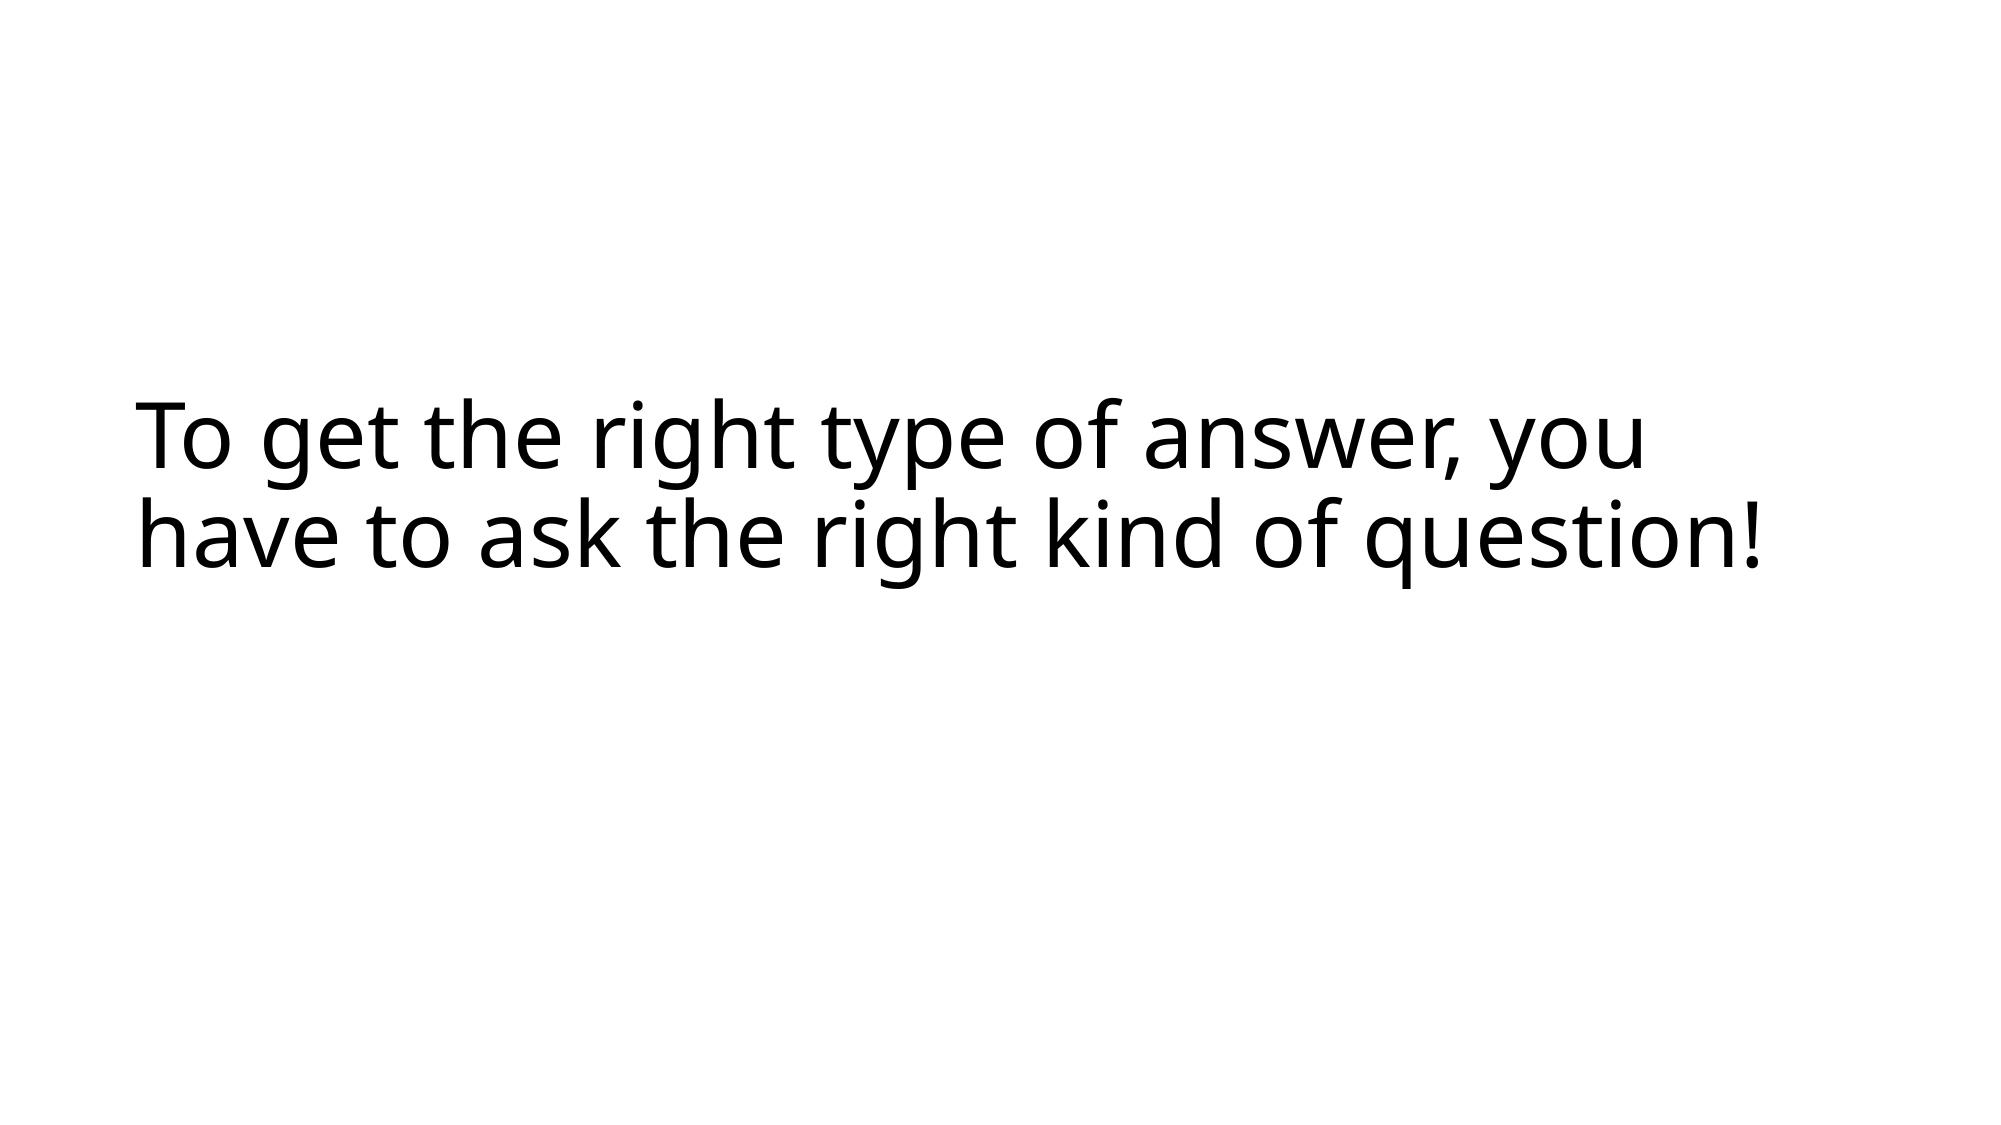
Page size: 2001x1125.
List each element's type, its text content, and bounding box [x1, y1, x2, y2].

title To get the right type of answer, you have to ask the right kind of question! [120, 379, 1846, 597]
